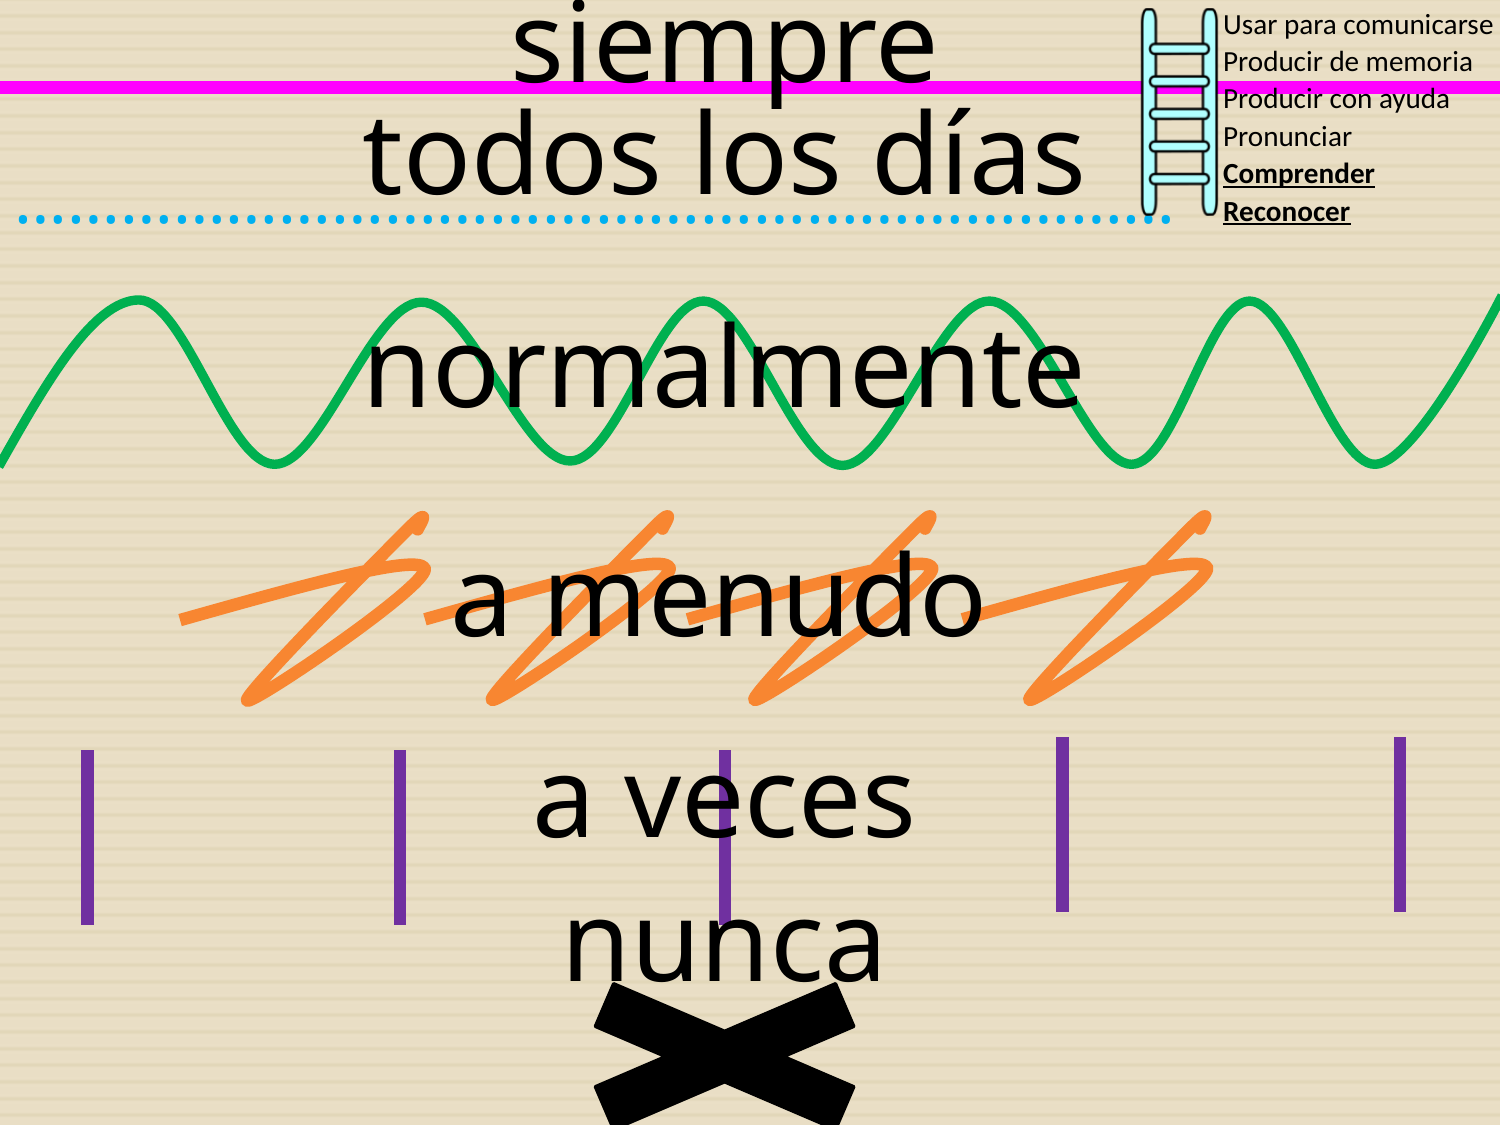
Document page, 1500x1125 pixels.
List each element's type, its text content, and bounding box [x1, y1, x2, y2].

text_box [1157, 562, 1209, 618]
text_box Usar para comunicarse Producir de memoria Producir con ayuda Pronunciar Comprender Reconocer [1208, 96, 1500, 235]
text_box normalmente [287, 287, 1163, 438]
text_box [593, 1012, 856, 1125]
text_box [0, 298, 314, 468]
text_box [179, 578, 281, 622]
text_box siempre [287, 0, 1163, 74]
text_box nunca [287, 861, 1163, 1012]
text_box [1027, 667, 1088, 702]
text_box [1095, 295, 1500, 466]
text_box [245, 657, 307, 703]
text_box [533, 438, 605, 463]
text_box [490, 667, 551, 702]
text_box a menudo [281, 516, 1157, 667]
text_box Usar para comunicarse Producir de memoria Producir con ayuda Pronunciar Comprender Reconocer [1208, 0, 1500, 87]
text_box todos los días [287, 74, 1070, 87]
text_box [1157, 514, 1207, 565]
text_box [803, 438, 883, 467]
text_box todos los días [287, 98, 1073, 224]
picture [1075, 7, 1284, 216]
text_box ………………………………………………………… [0, 149, 1500, 245]
text_box a veces [287, 717, 1163, 861]
text_box [752, 667, 814, 702]
